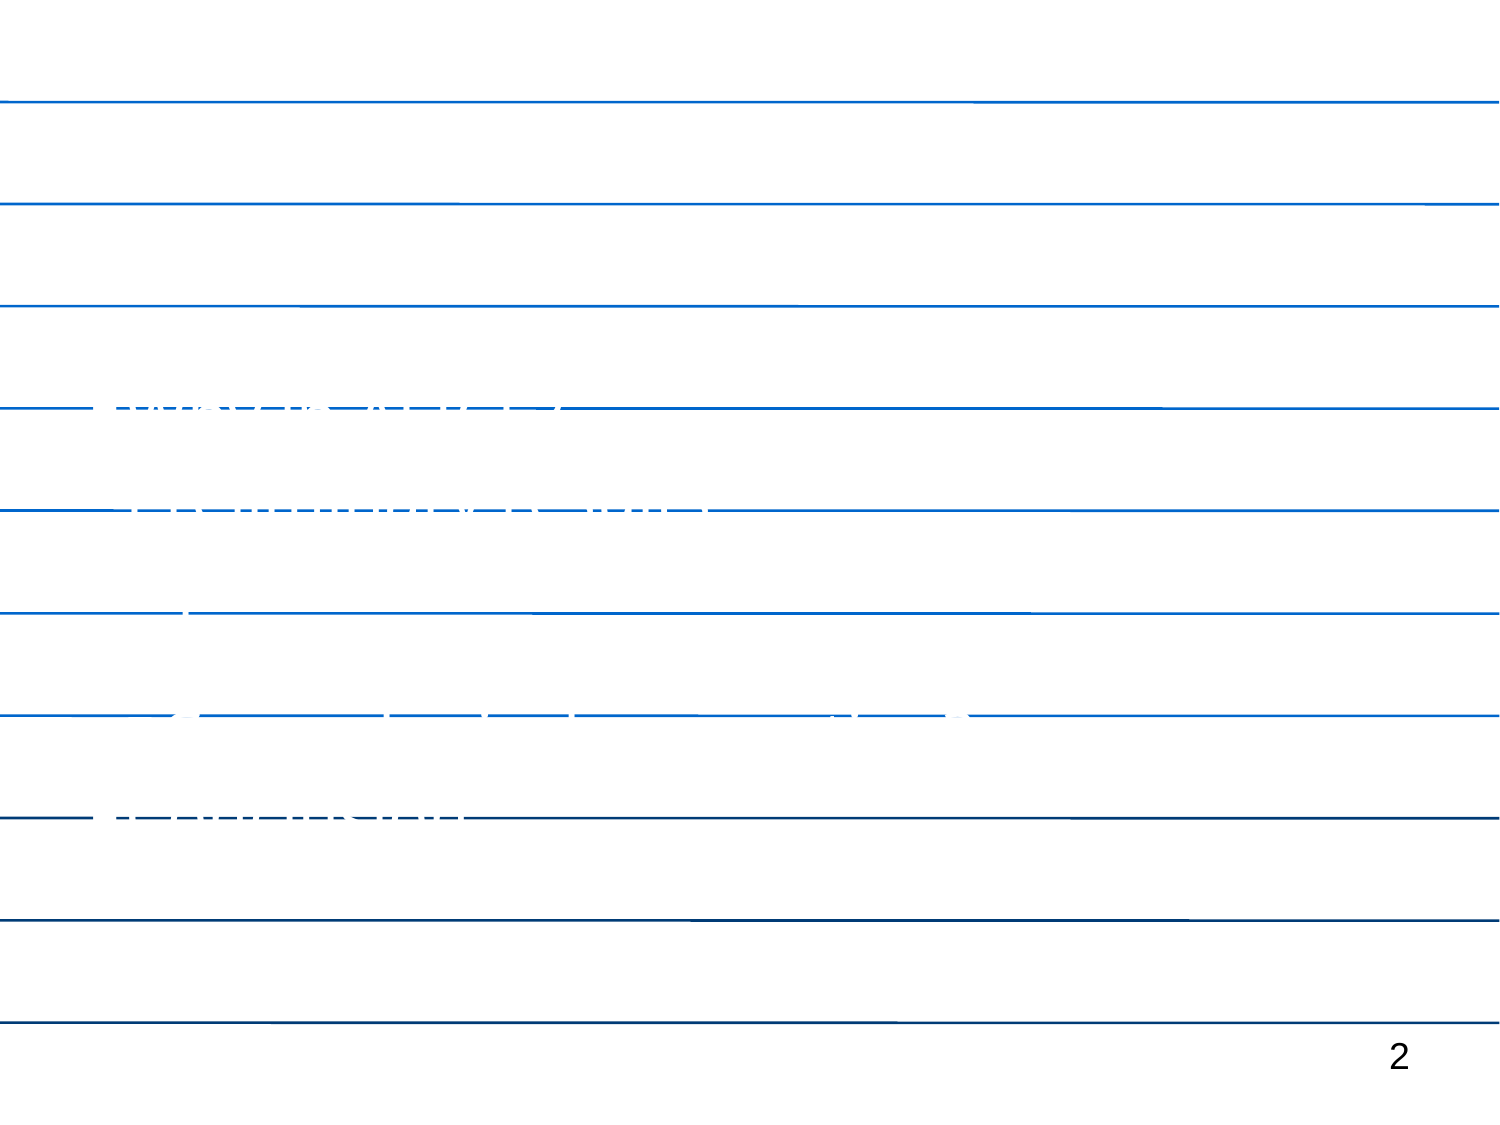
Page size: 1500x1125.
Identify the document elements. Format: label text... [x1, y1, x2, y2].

text_box <number> [1074, 1024, 1425, 1099]
text_box Introduction Motivation Why in ALICE? Preliminary results Open issues Cosmic-ray application? Cosmological connection? Conclusion [75, 206, 1425, 1005]
text_box Outline [75, 0, 1425, 182]
